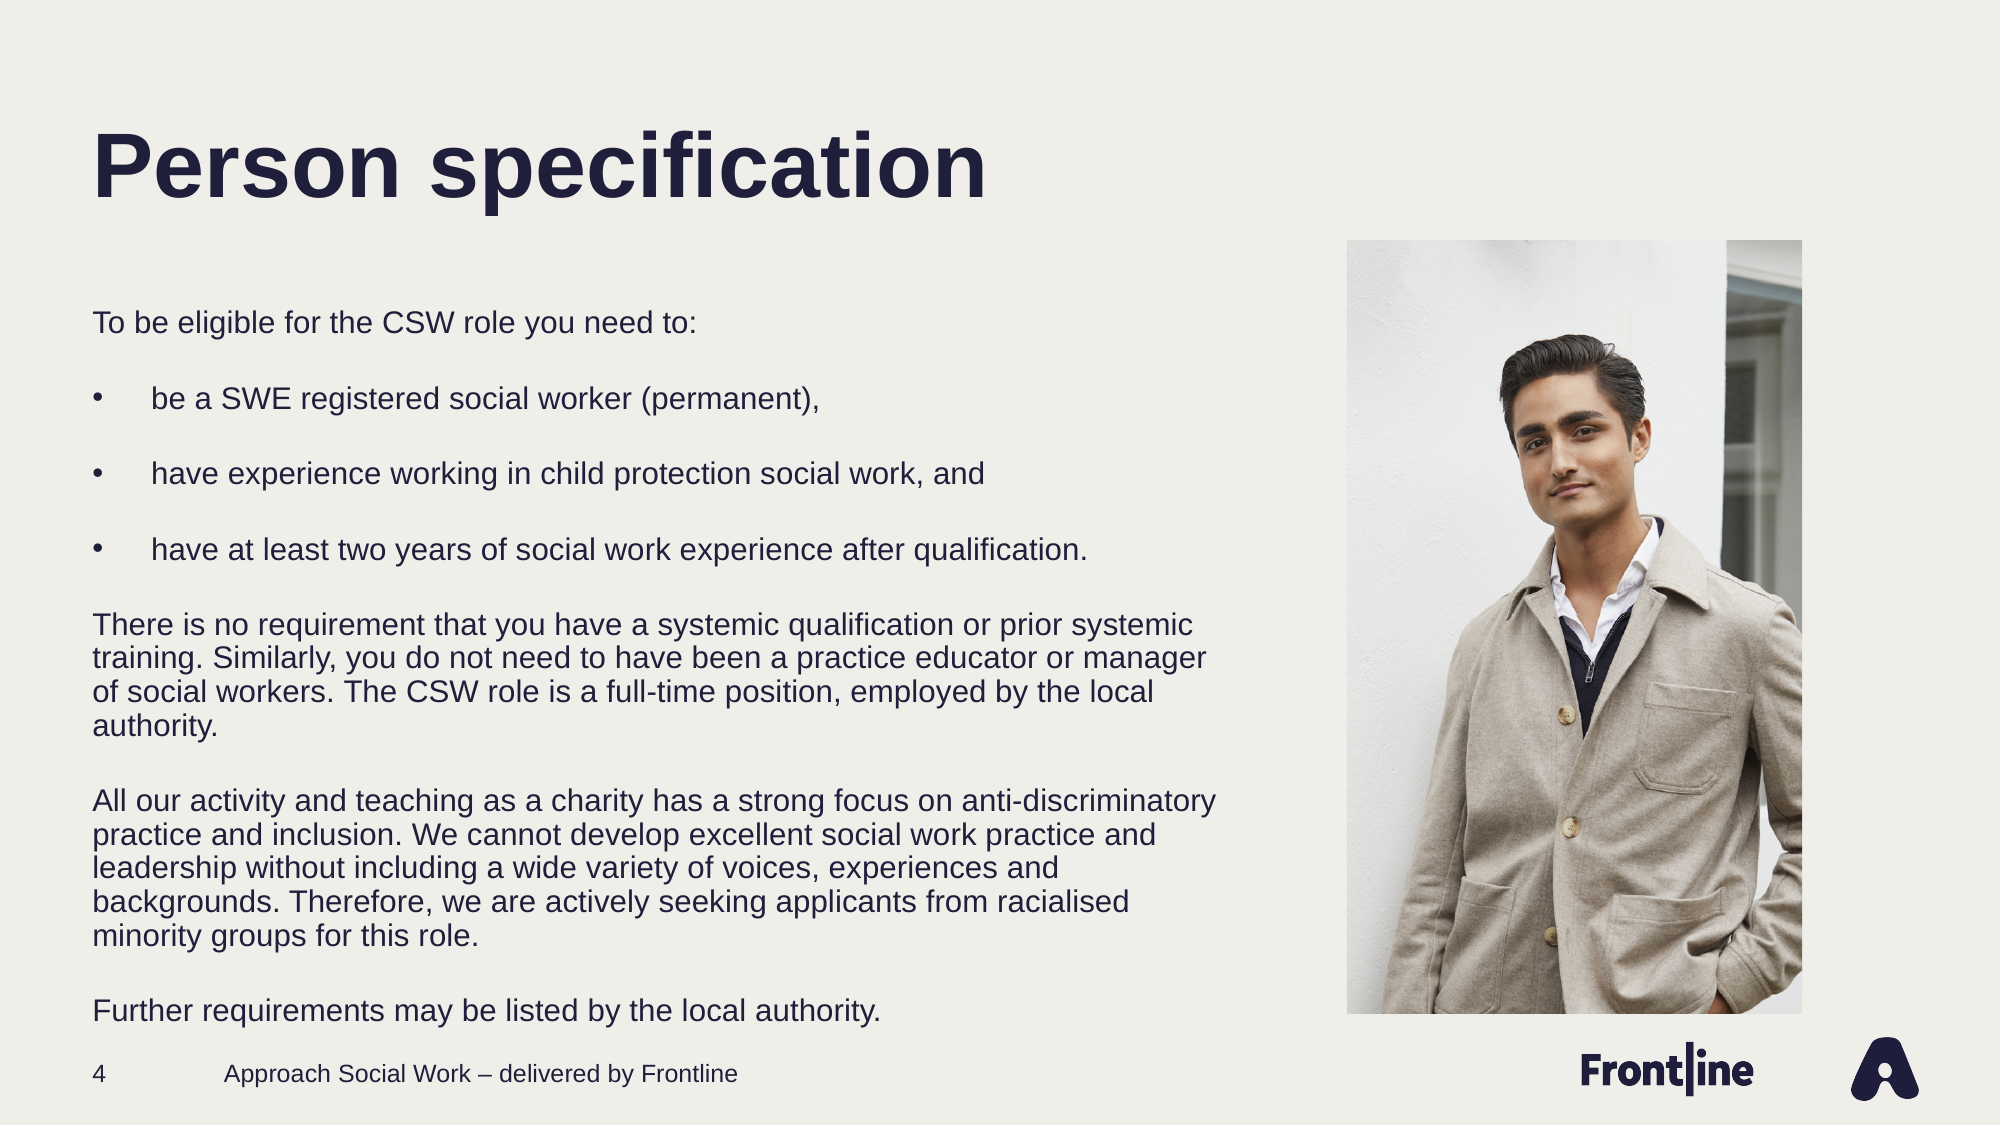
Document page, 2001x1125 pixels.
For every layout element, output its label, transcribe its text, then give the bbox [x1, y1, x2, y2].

list To be eligible for the CSW role you need to: be a SWE registered social worker (permanent), have experience working in child protection social work, and have at least two years of social work experience after qualification. There is no requirement that you have a systemic qualification or prior systemic training. Similarly, you do not need to have been a practice educator or manager of social workers. The CSW role is a full-time position, employed by the local authority. All our activity and teaching as a charity has a strong focus on anti-discriminatory practice and inclusion. We cannot develop excellent social work practice and leadership without including a wide variety of voices, experiences and backgrounds. Therefore, we are actively seeking applicants from racialised minority groups for this role. Further requirements may be listed by the local authority. [77, 299, 1238, 1043]
footer Approach Social Work – delivered by Frontline [209, 1043, 884, 1103]
slide_number 4 [77, 1043, 185, 1103]
title Person specification [77, 59, 1803, 277]
picture [1346, 239, 1803, 1125]
picture [1849, 1035, 1923, 1103]
